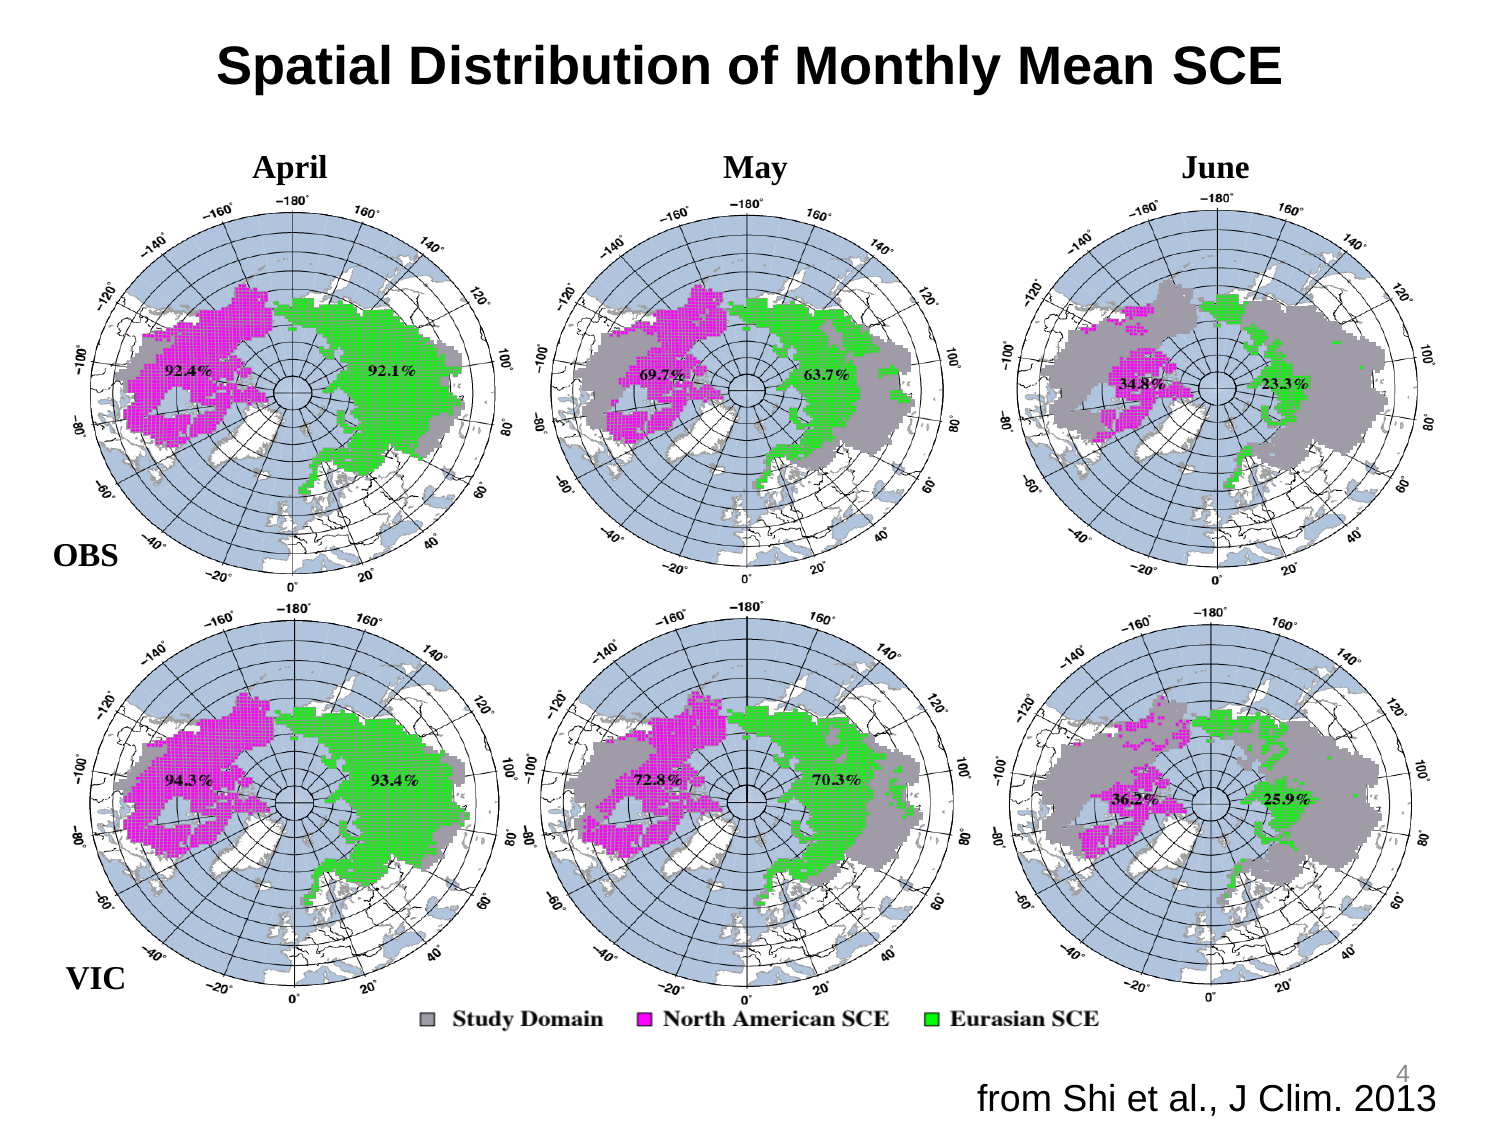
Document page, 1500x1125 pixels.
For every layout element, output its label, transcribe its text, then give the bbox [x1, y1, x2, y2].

text_box from Shi et al., J Clim. 2013 [962, 1066, 1500, 1125]
text_box Spatial Distribution of Monthly Mean SCE [0, 23, 1500, 103]
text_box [37, 137, 1450, 1067]
